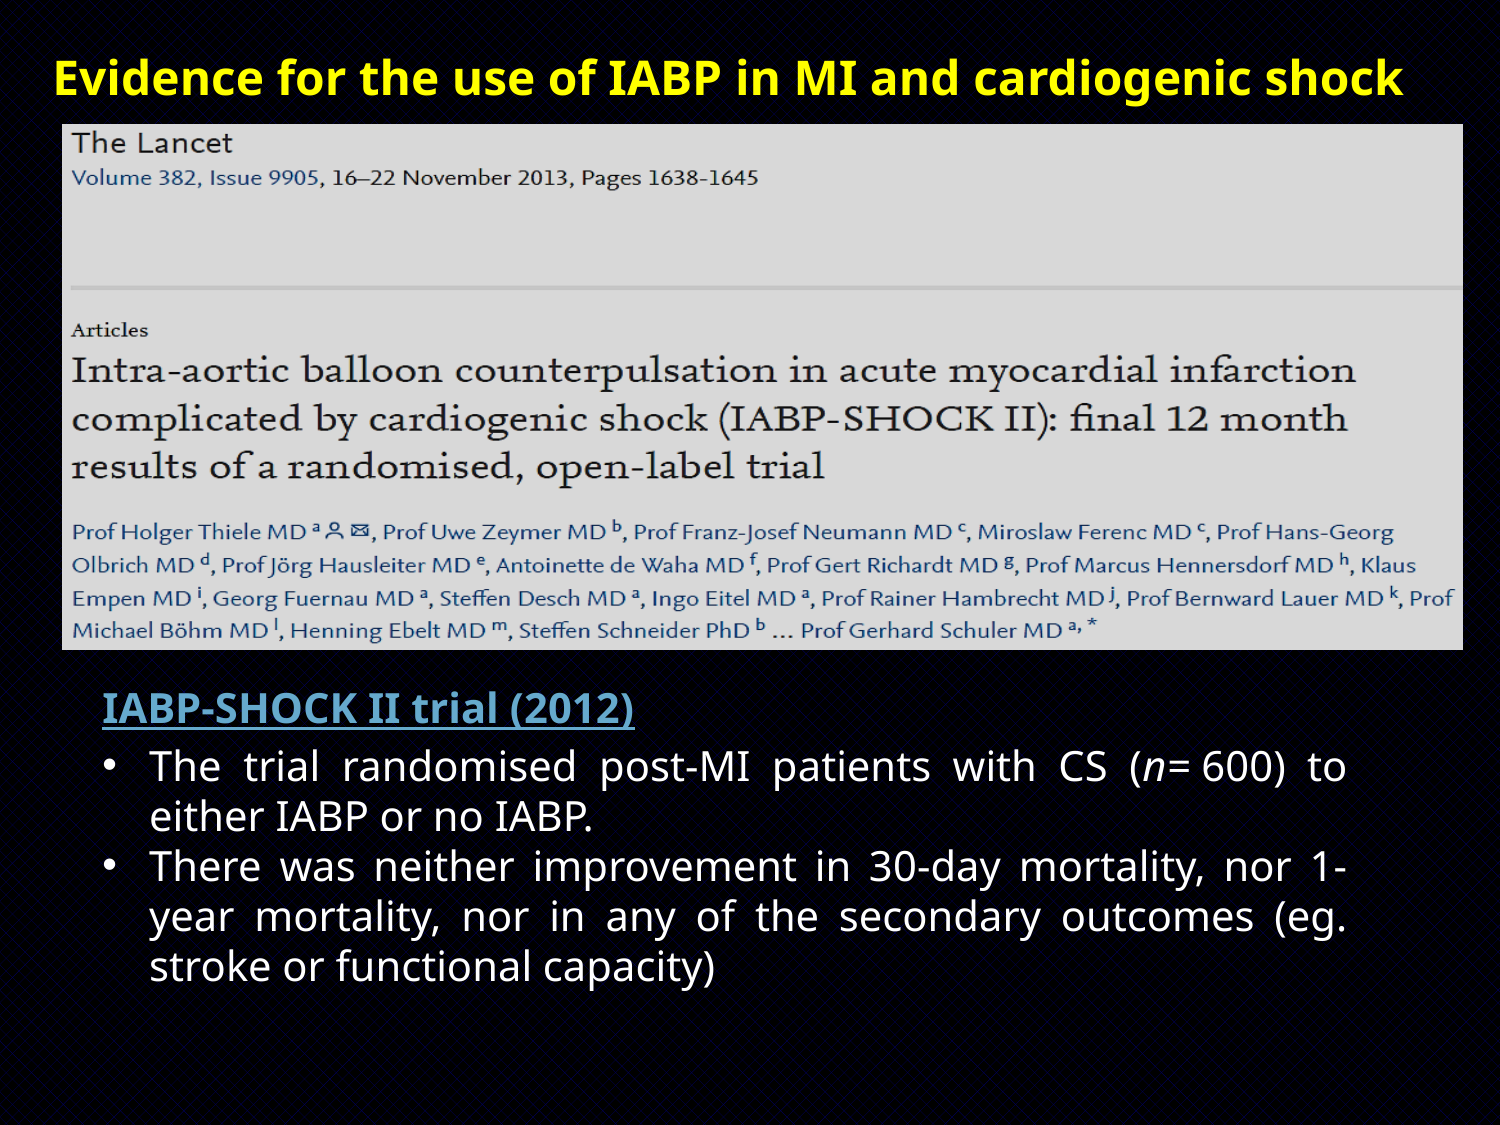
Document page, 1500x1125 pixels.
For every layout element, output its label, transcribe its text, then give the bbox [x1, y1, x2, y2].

text_box IABP-SHOCK II trial (2012) The trial randomised post-MI patients with CS (n= 600) to either IABP or no IABP. There was neither improvement in 30-day mortality, nor 1-year mortality, nor in any of the secondary outcomes (eg. stroke or functional capacity) [87, 674, 1363, 997]
title Evidence for the use of IABP in MI and cardiogenic shock [37, 24, 1438, 112]
picture [62, 124, 1463, 651]
